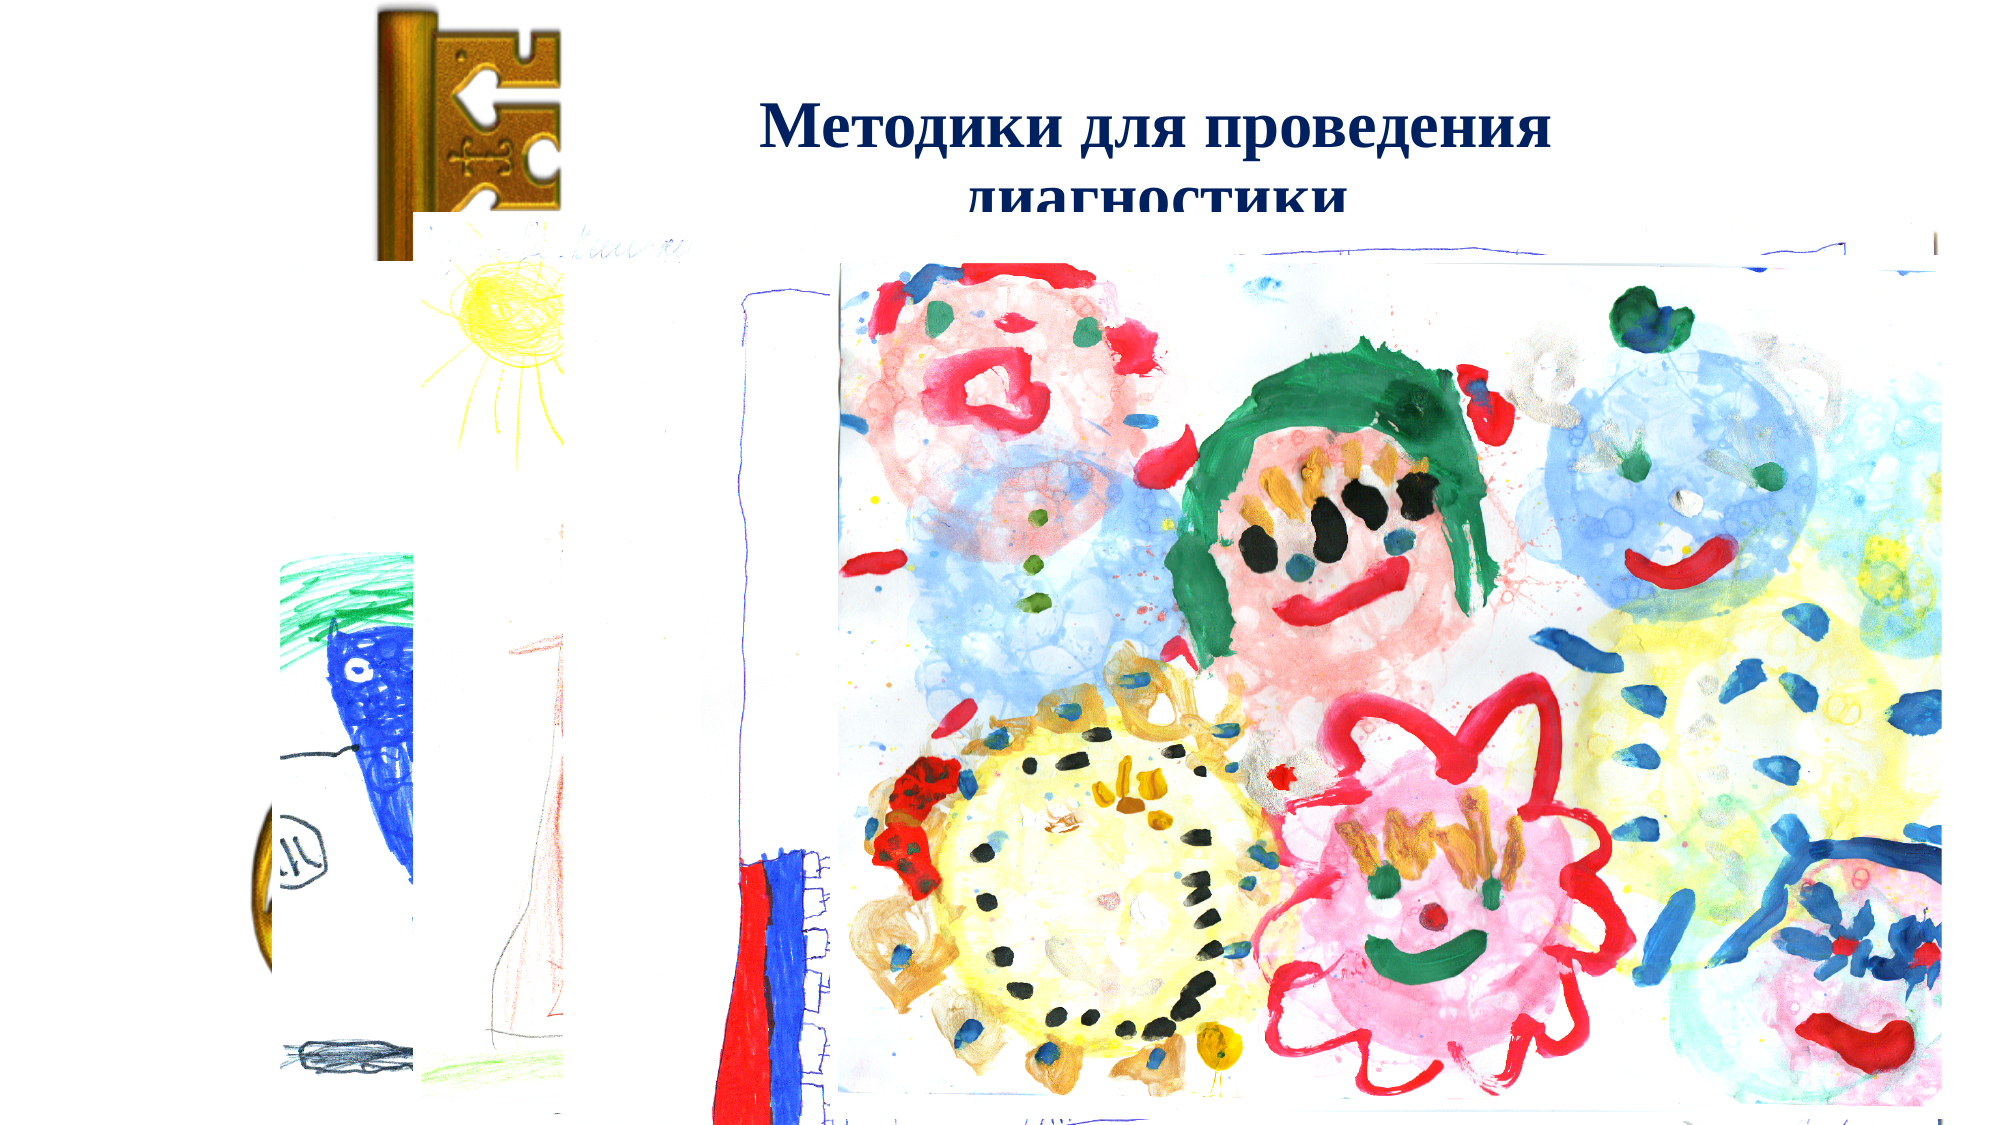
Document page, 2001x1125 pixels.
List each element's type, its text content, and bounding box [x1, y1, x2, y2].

title Методики для проведения диагностики [577, 0, 1750, 212]
picture [249, 0, 1953, 1125]
